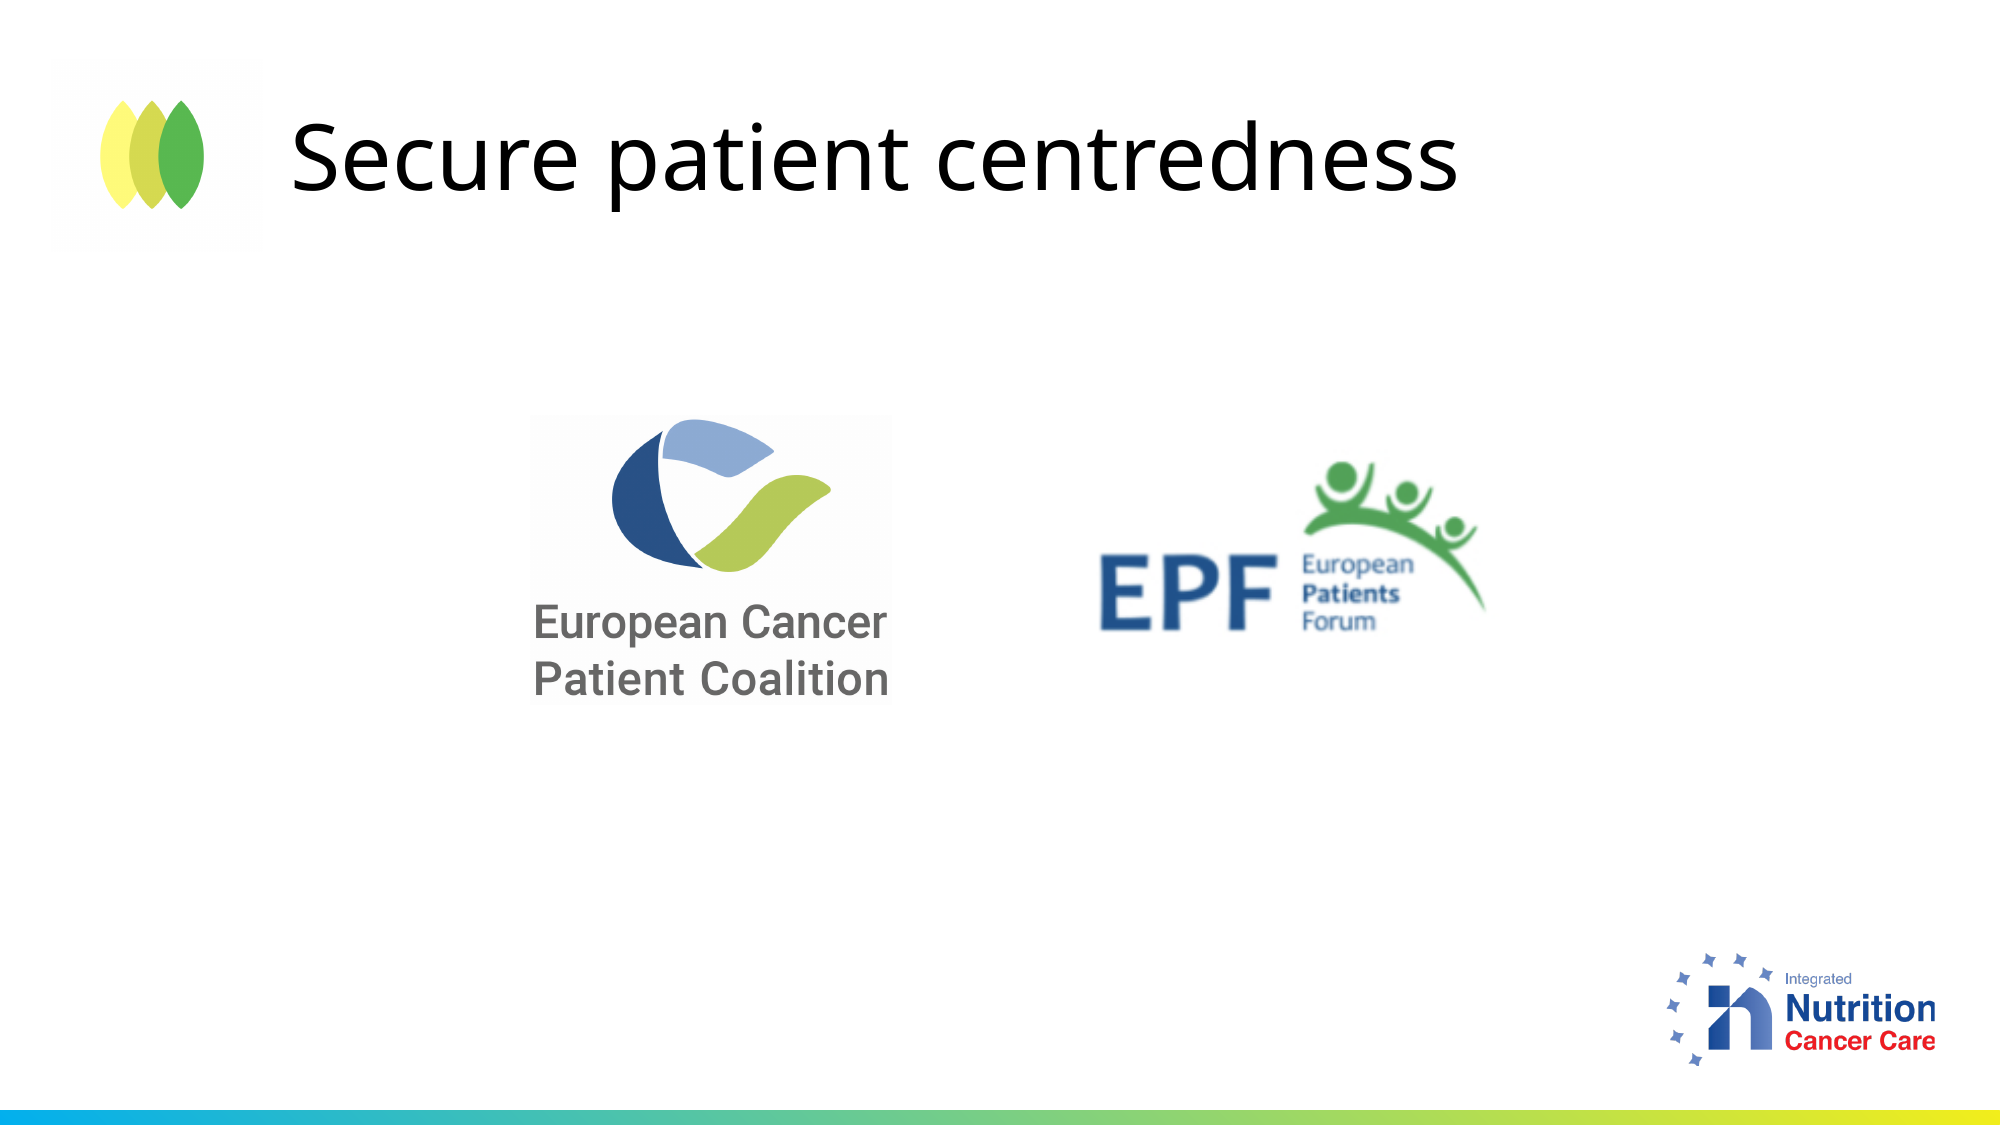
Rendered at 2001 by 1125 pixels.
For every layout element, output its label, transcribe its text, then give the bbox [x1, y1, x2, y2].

text_box Secure patient centredness [275, 103, 1815, 322]
picture [1045, 442, 1511, 678]
picture [1666, 953, 1935, 1066]
picture [51, 59, 263, 252]
picture [530, 415, 892, 705]
